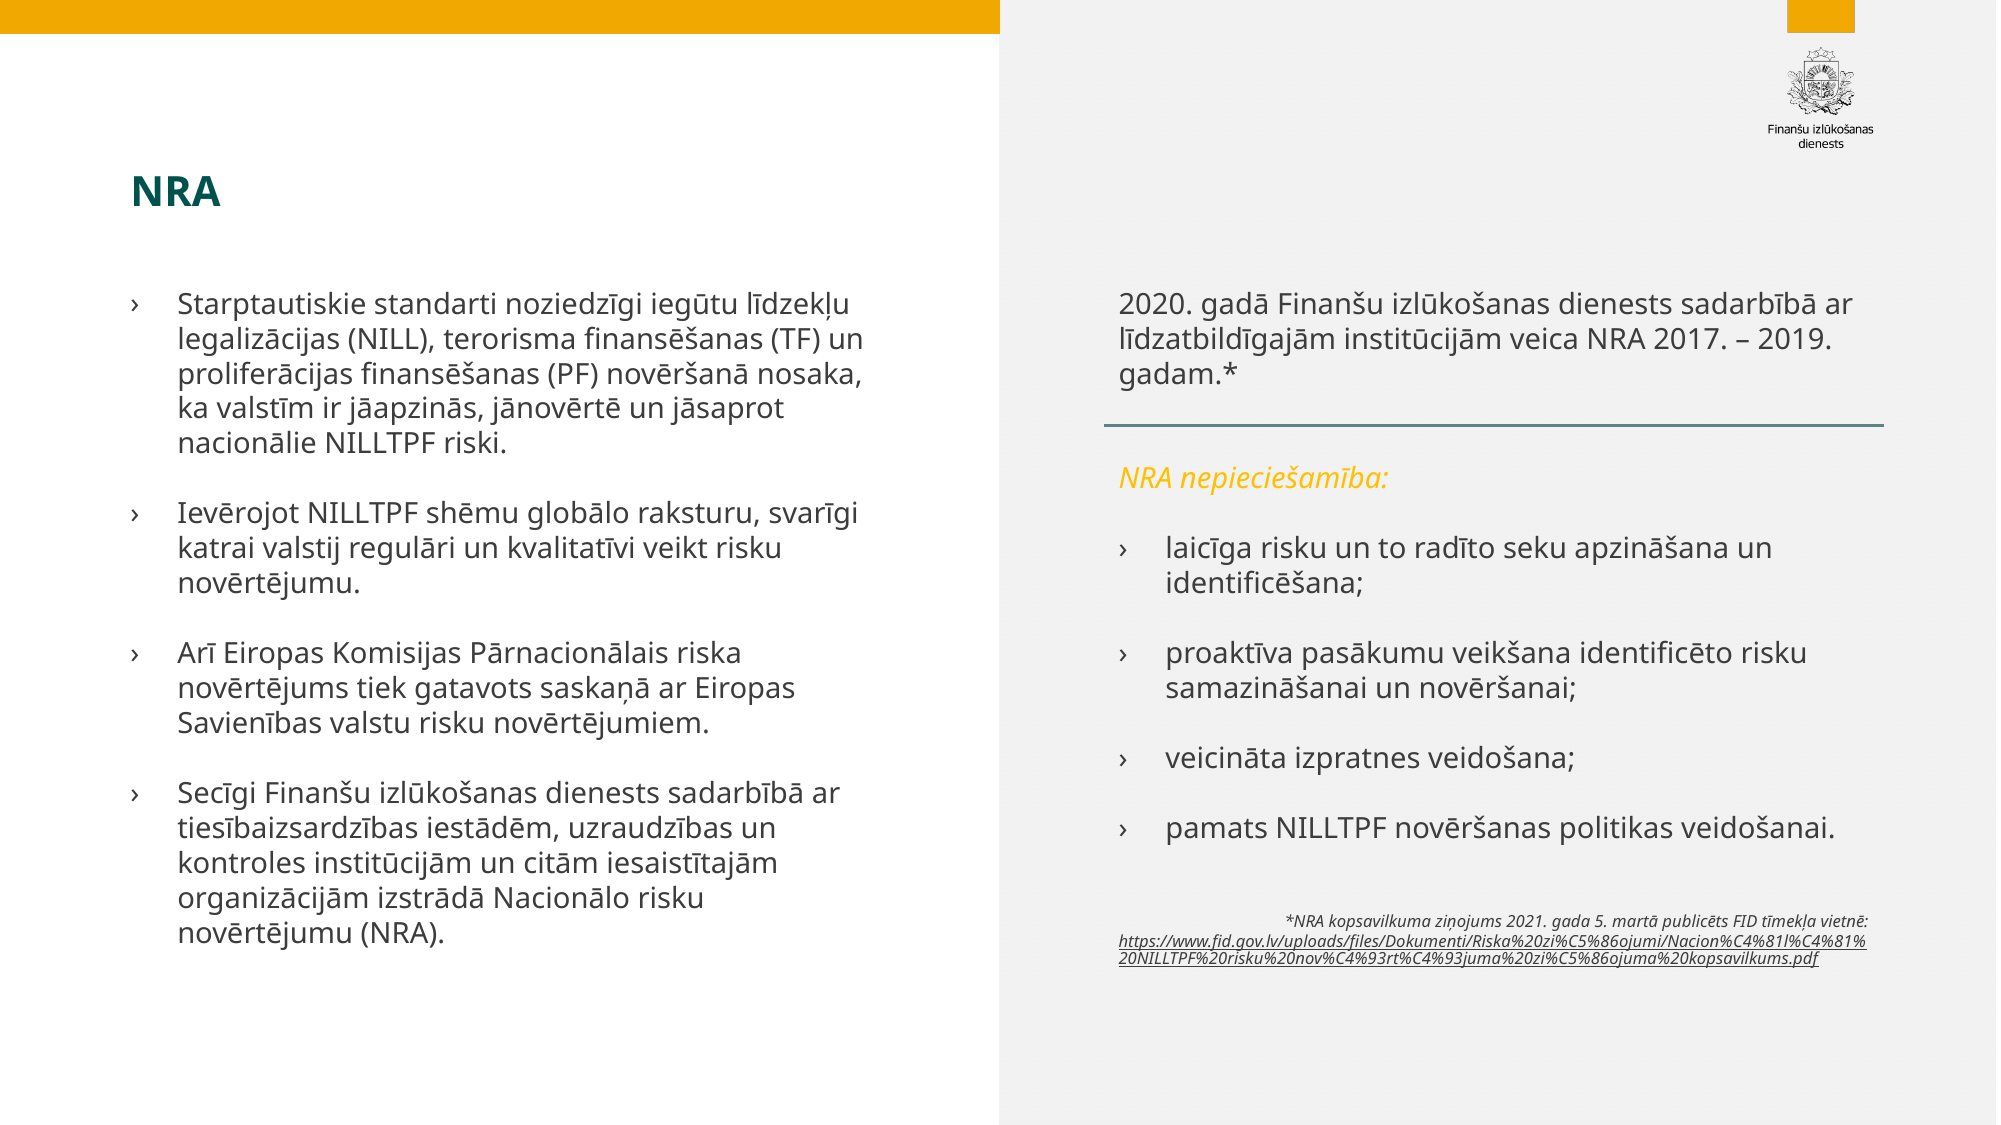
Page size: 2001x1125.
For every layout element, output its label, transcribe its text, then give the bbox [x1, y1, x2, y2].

list NRA [115, 154, 897, 236]
text_box 2020. gadā Finanšu izlūkošanas dienests sadarbībā ar līdzatbildīgajām institūcijām veica NRA 2017. – 2019. gadam.* NRA nepieciešamība: laicīga risku un to radīto seku apzināšana un identificēšana; proaktīva pasākumu veikšana identificēto risku samazināšanai un novēršanai; veicināta izpratnes veidošana; pamats NILLTPF novēršanas politikas veidošanai. [1103, 277, 1885, 425]
picture [0, 0, 1996, 1125]
text_box 2020. gadā Finanšu izlūkošanas dienests sadarbībā ar līdzatbildīgajām institūcijām veica NRA 2017. – 2019. gadam.* NRA nepieciešamība: laicīga risku un to radīto seku apzināšana un identificēšana; proaktīva pasākumu veikšana identificēto risku samazināšanai un novēršanai; veicināta izpratnes veidošana; pamats NILLTPF novēršanas politikas veidošanai. [1103, 426, 1885, 852]
text_box *NRA kopsavilkuma ziņojums 2021. gada 5. martā publicēts FID tīmekļa vietnē: https://www.fid.gov.lv/uploads/files/Dokumenti/Riska%20zi%C5%86ojumi/Nacion%C4%81l%C4%81%20NILLTPF%20risku%20nov%C4%93rt%C4%93juma%20zi%C5%86ojuma%20kopsavilkums.pdf [1103, 903, 1885, 982]
text_box Starptautiskie standarti noziedzīgi iegūtu līdzekļu legalizācijas (NILL), terorisma finansēšanas (TF) un proliferācijas finansēšanas (PF) novēršanā nosaka, ka valstīm ir jāapzinās, jānovērtē un jāsaprot nacionālie NILLTPF riski. Ievērojot NILLTPF shēmu globālo raksturu, svarīgi katrai valstij regulāri un kvalitatīvi veikt risku novērtējumu. Arī Eiropas Komisijas Pārnacionālais riska novērtējums tiek gatavots saskaņā ar Eiropas Savienības valstu risku novērtējumiem. Secīgi Finanšu izlūkošanas dienests sadarbībā ar tiesībaizsardzības iestādēm, uzraudzības un kontroles institūcijām un citām iesaistītajām organizācijām izstrādā Nacionālo risku novērtējumu (NRA). [115, 277, 897, 957]
